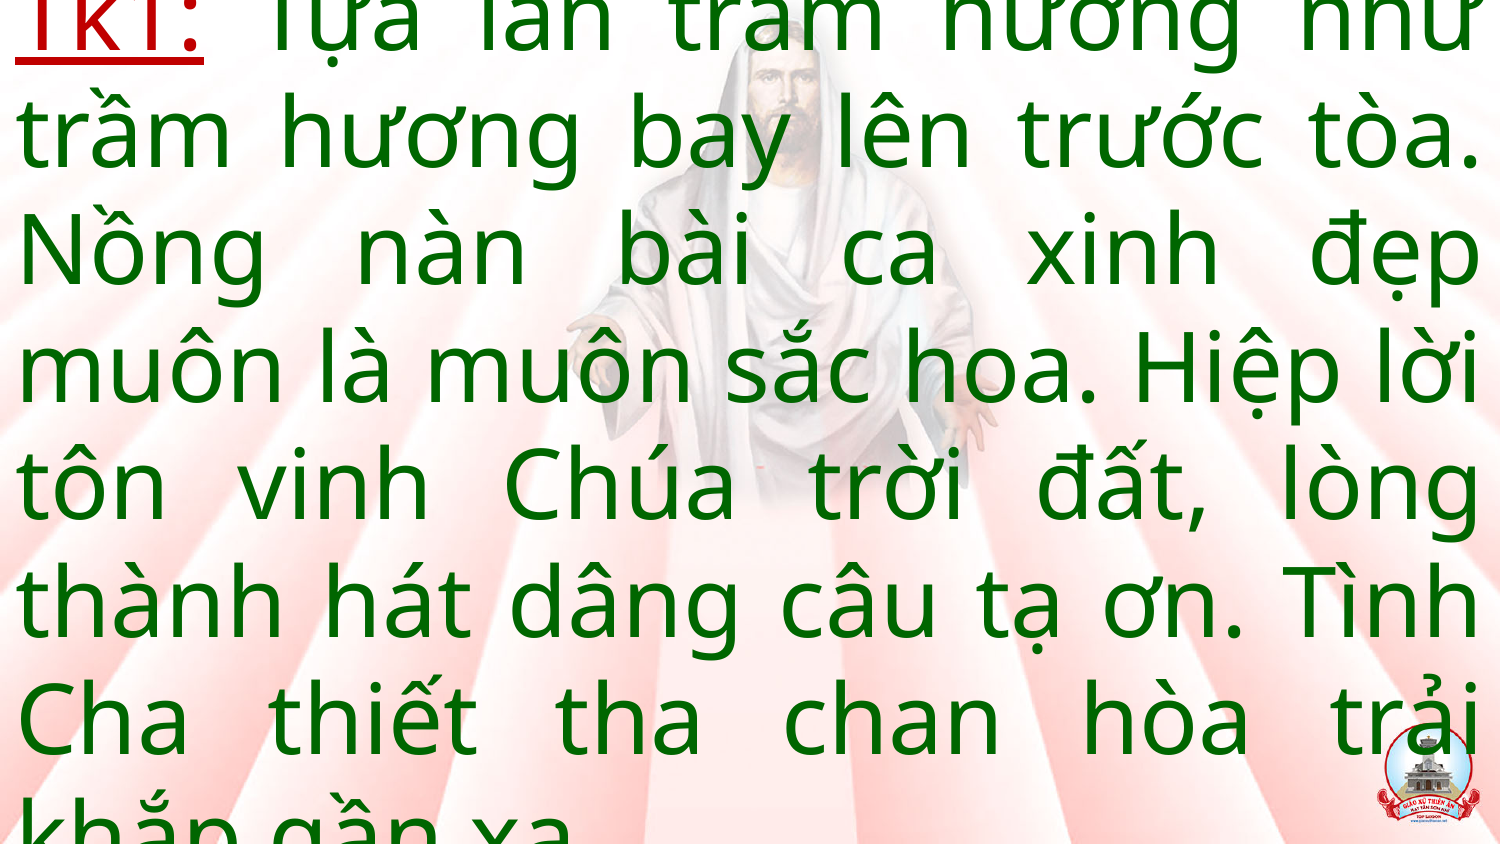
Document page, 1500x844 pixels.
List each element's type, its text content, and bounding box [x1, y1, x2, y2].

title Tk1: Tựa làn trầm hương như trầm hương bay lên trước tòa. Nồng nàn bài ca xinh đẹp muôn là muôn sắc hoa. Hiệp lời tôn vinh Chúa trời đất, lòng thành hát dâng câu tạ ơn. Tình Cha thiết tha chan hòa trải khắp gần xa. [0, 0, 1500, 844]
